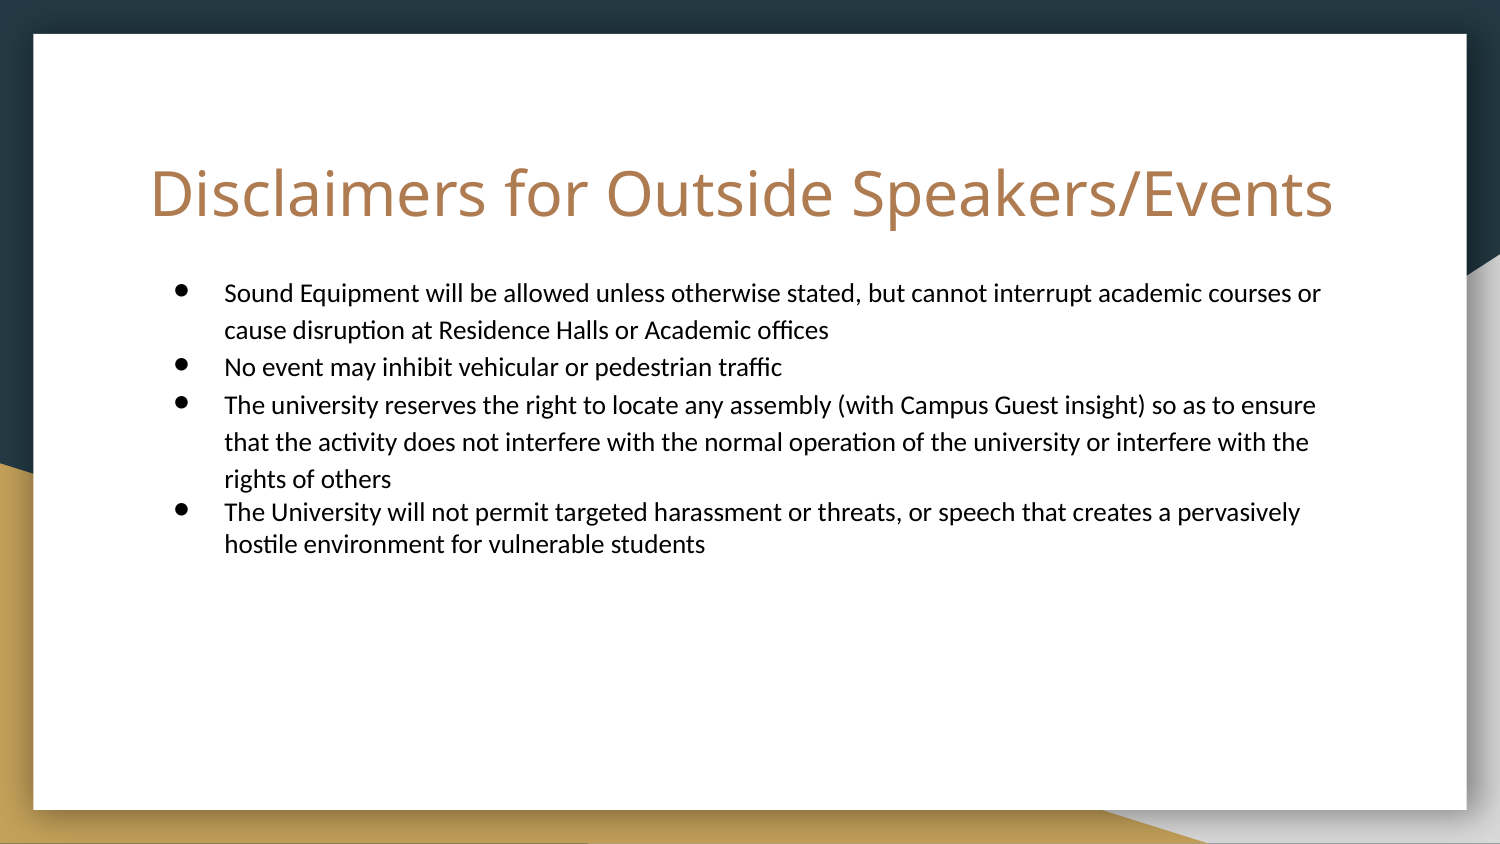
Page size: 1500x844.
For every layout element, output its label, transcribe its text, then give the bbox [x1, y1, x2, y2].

title Disclaimers for Outside Speakers/Events [134, 138, 1366, 255]
list Sound Equipment will be allowed unless otherwise stated, but cannot interrupt academic courses or cause disruption at Residence Halls or Academic offices No event may inhibit vehicular or pedestrian traffic The university reserves the right to locate any assembly (with Campus Guest insight) so as to ensure that the activity does not interfere with the normal operation of the university or interfere with the rights of others The University will not permit targeted harassment or threats, or speech that creates a pervasively hostile environment for vulnerable students [134, 255, 1366, 657]
